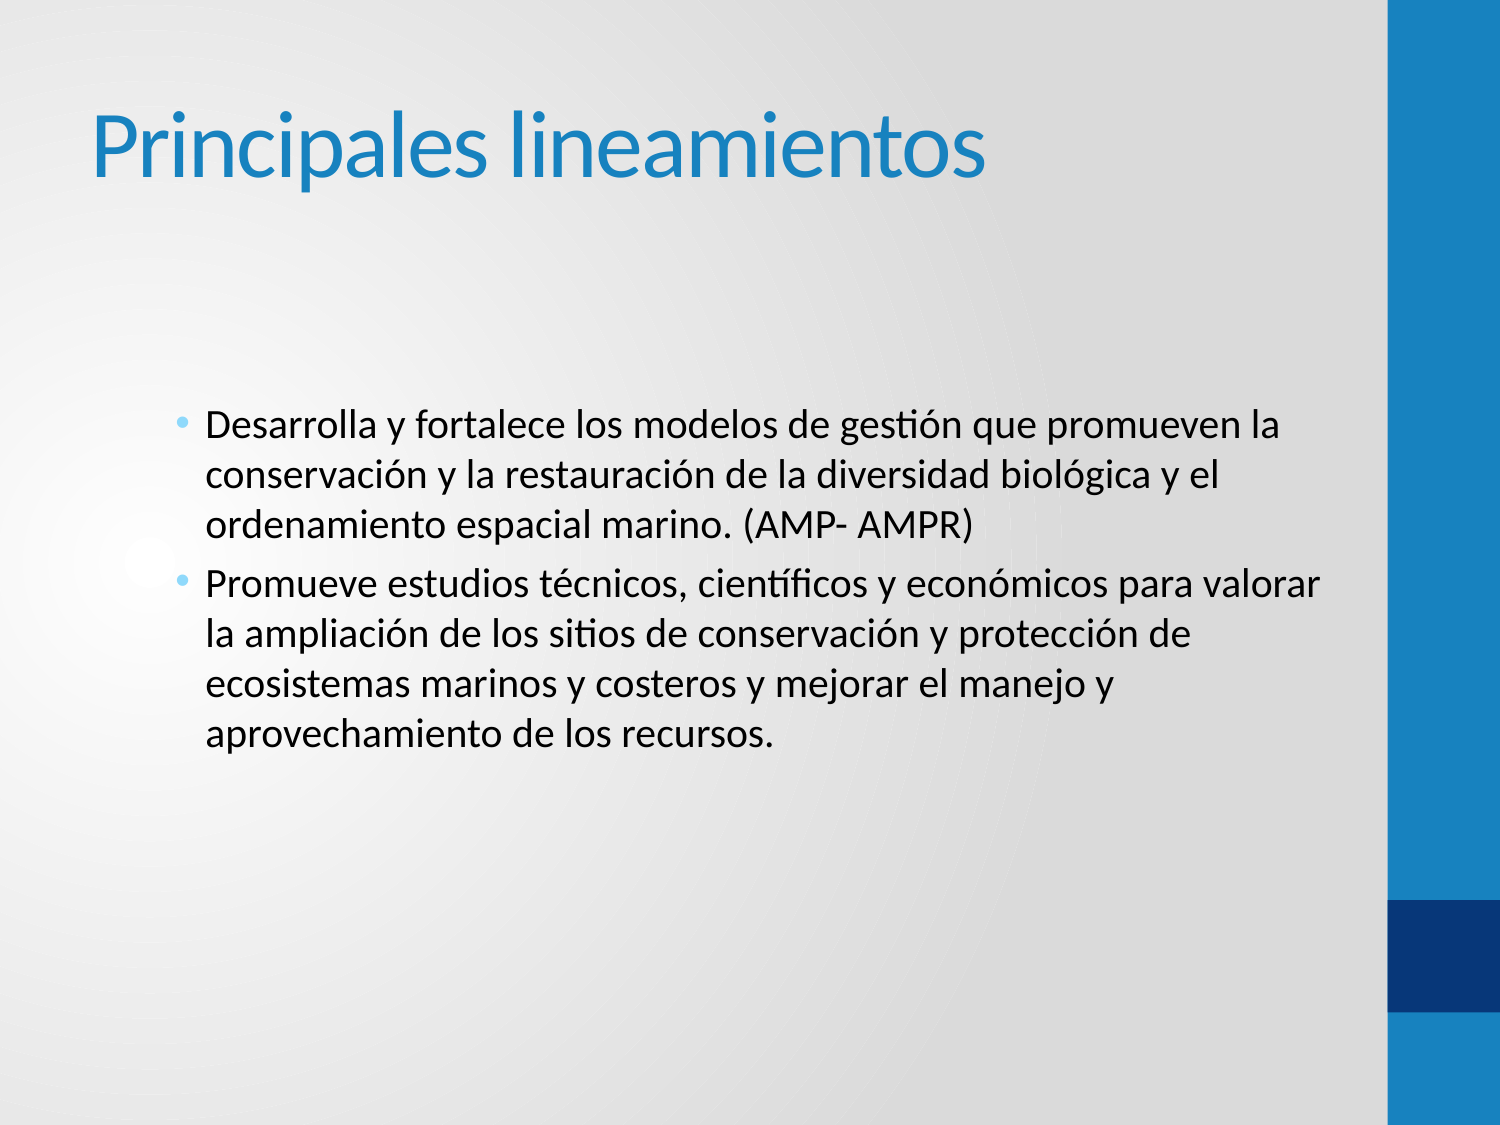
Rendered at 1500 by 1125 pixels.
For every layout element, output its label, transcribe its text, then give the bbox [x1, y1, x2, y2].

list Desarrolla y fortalece los modelos de gestión que promueven la conservación y la restauración de la diversidad biológica y el ordenamiento espacial marino. (AMP- AMPR) Promueve estudios técnicos, científicos y económicos para valorar la ampliación de los sitios de conservación y protección de ecosistemas marinos y costeros y mejorar el manejo y aprovechamiento de los recursos. [145, 389, 1361, 1059]
title Principales lineamientos [75, 45, 1325, 233]
